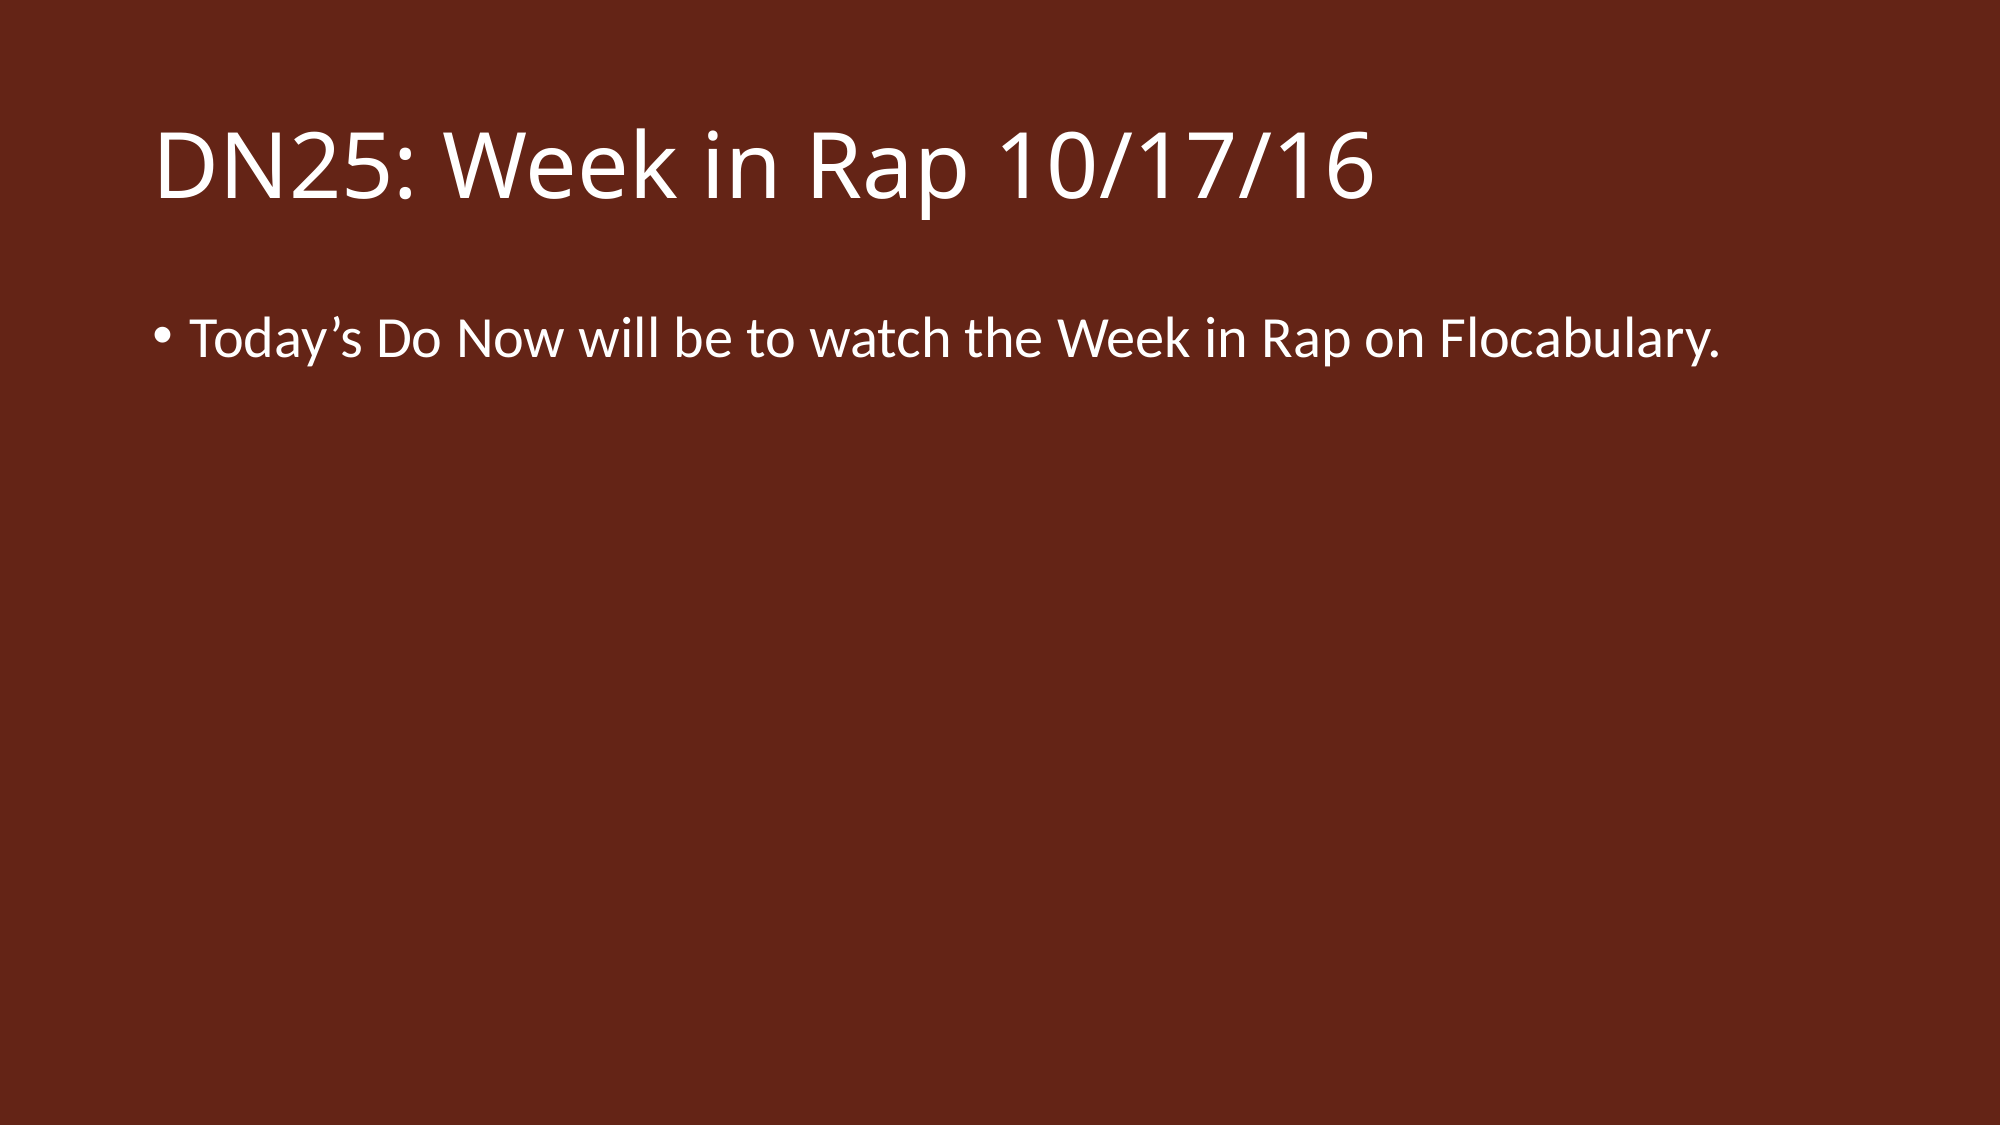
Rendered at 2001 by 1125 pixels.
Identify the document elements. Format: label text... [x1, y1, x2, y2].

list Today’s Do Now will be to watch the Week in Rap on Flocabulary. [137, 299, 1863, 1014]
title DN25: Week in Rap 10/17/16 [137, 59, 1863, 278]
